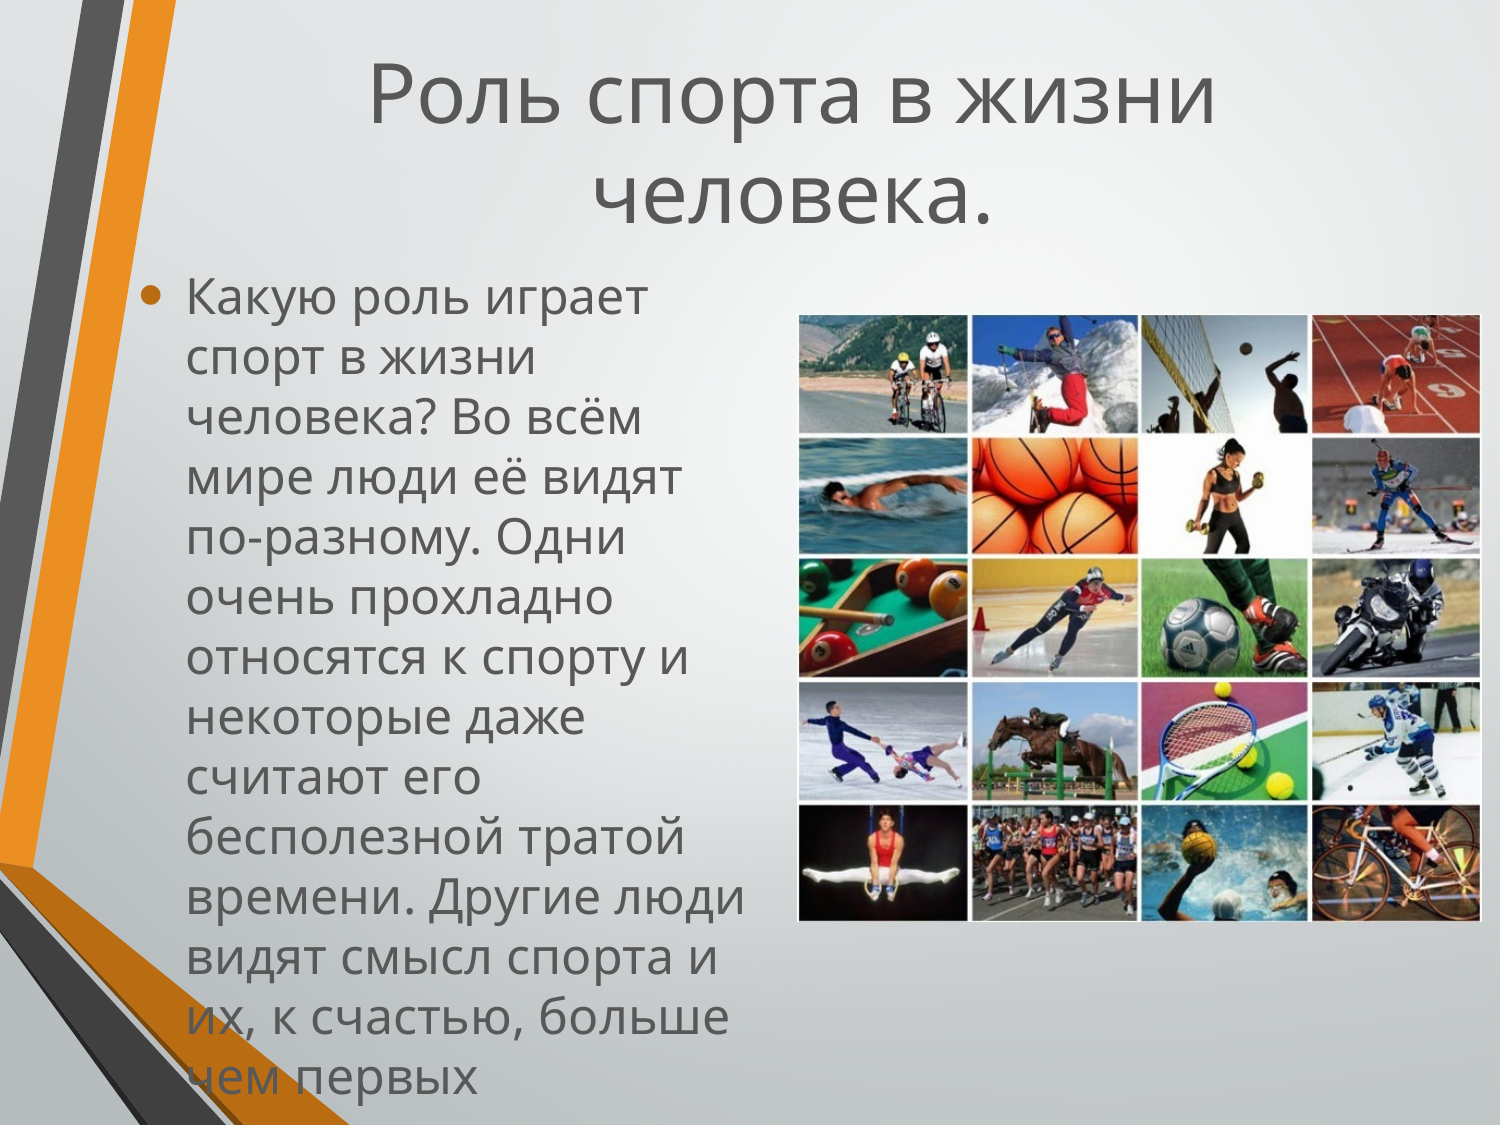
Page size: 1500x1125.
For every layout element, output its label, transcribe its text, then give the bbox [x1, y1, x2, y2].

title Роль спорта в жизни человека. [161, 0, 1425, 284]
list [796, 314, 1482, 922]
list Какую роль играет спорт в жизни человека? Во всём мире люди её видят по-разному. Одни очень прохладно относятся к спорту и некоторые даже считают его бесполезной тратой времени. Другие люди видят смысл спорта и их, к счастью, больше чем первых [123, 243, 786, 1125]
